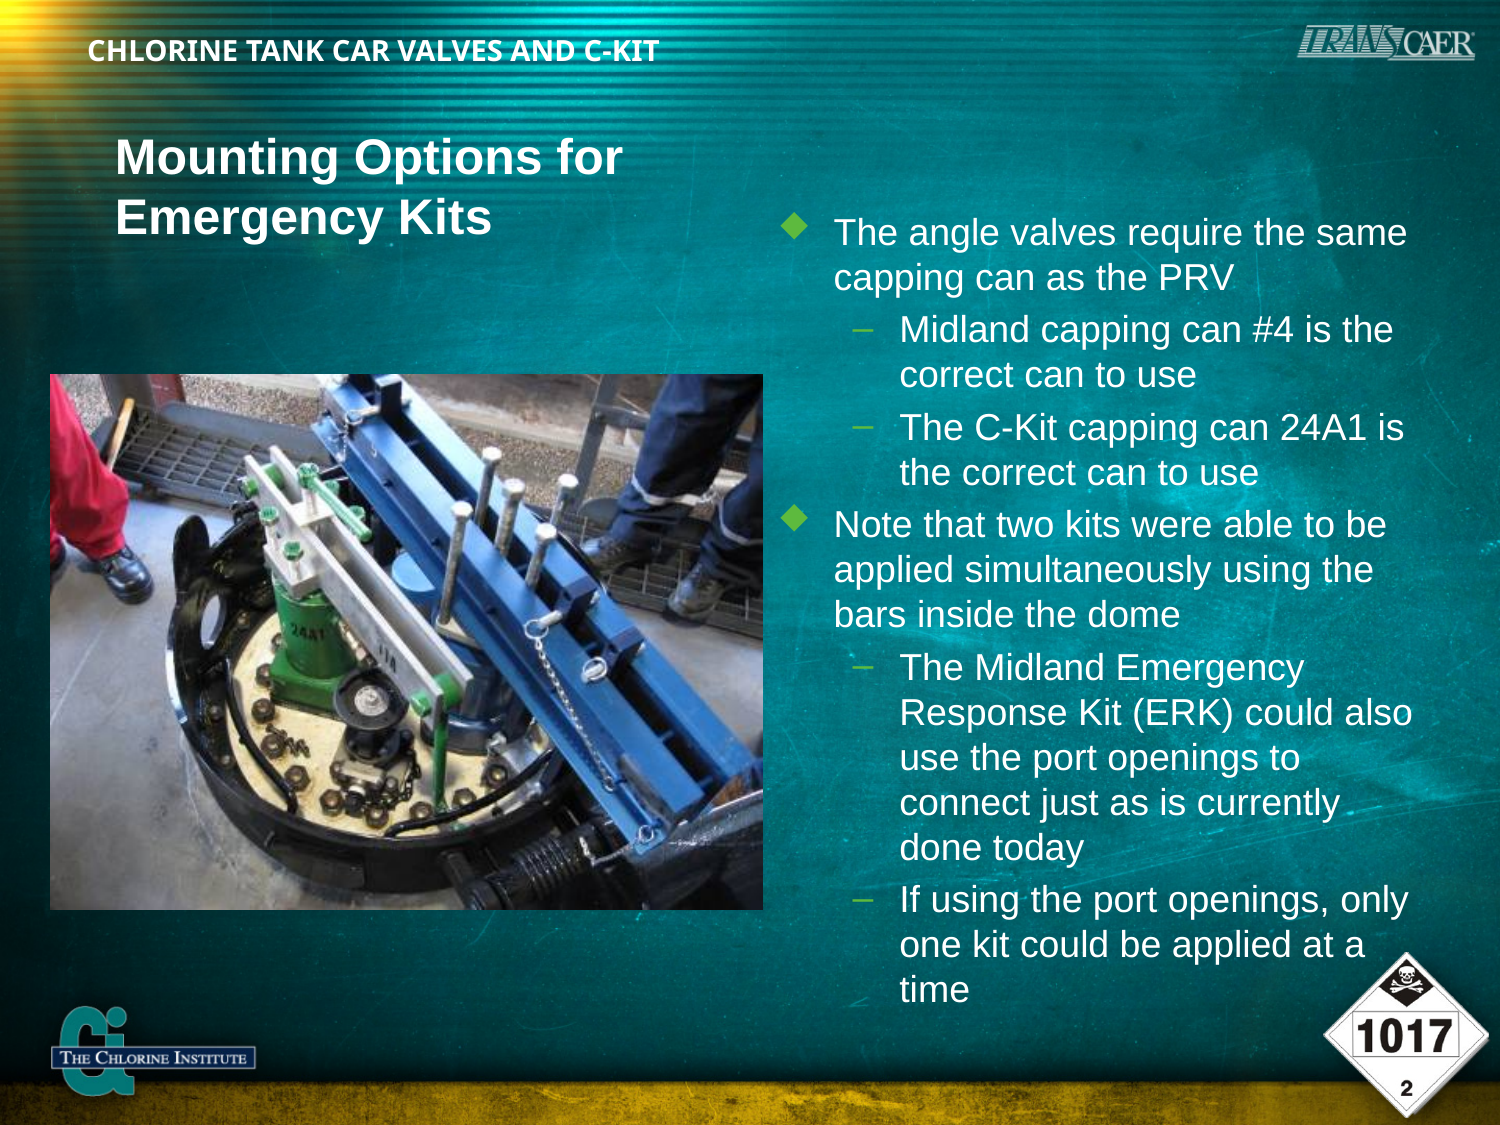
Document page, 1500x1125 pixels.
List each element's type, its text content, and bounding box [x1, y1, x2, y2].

list The angle valves require the same capping can as the PRV Midland capping can #4 is the correct can to use The C-Kit capping can 24A1 is the correct can to use Note that two kits were able to be applied simultaneously using the bars inside the dome The Midland Emergency Response Kit (ERK) could also use the port openings to connect just as is currently done today If using the port openings, only one kit could be applied at a time [762, 200, 1438, 1025]
picture [0, 0, 1500, 1125]
title Mounting Options for Emergency Kits [99, 137, 1363, 233]
